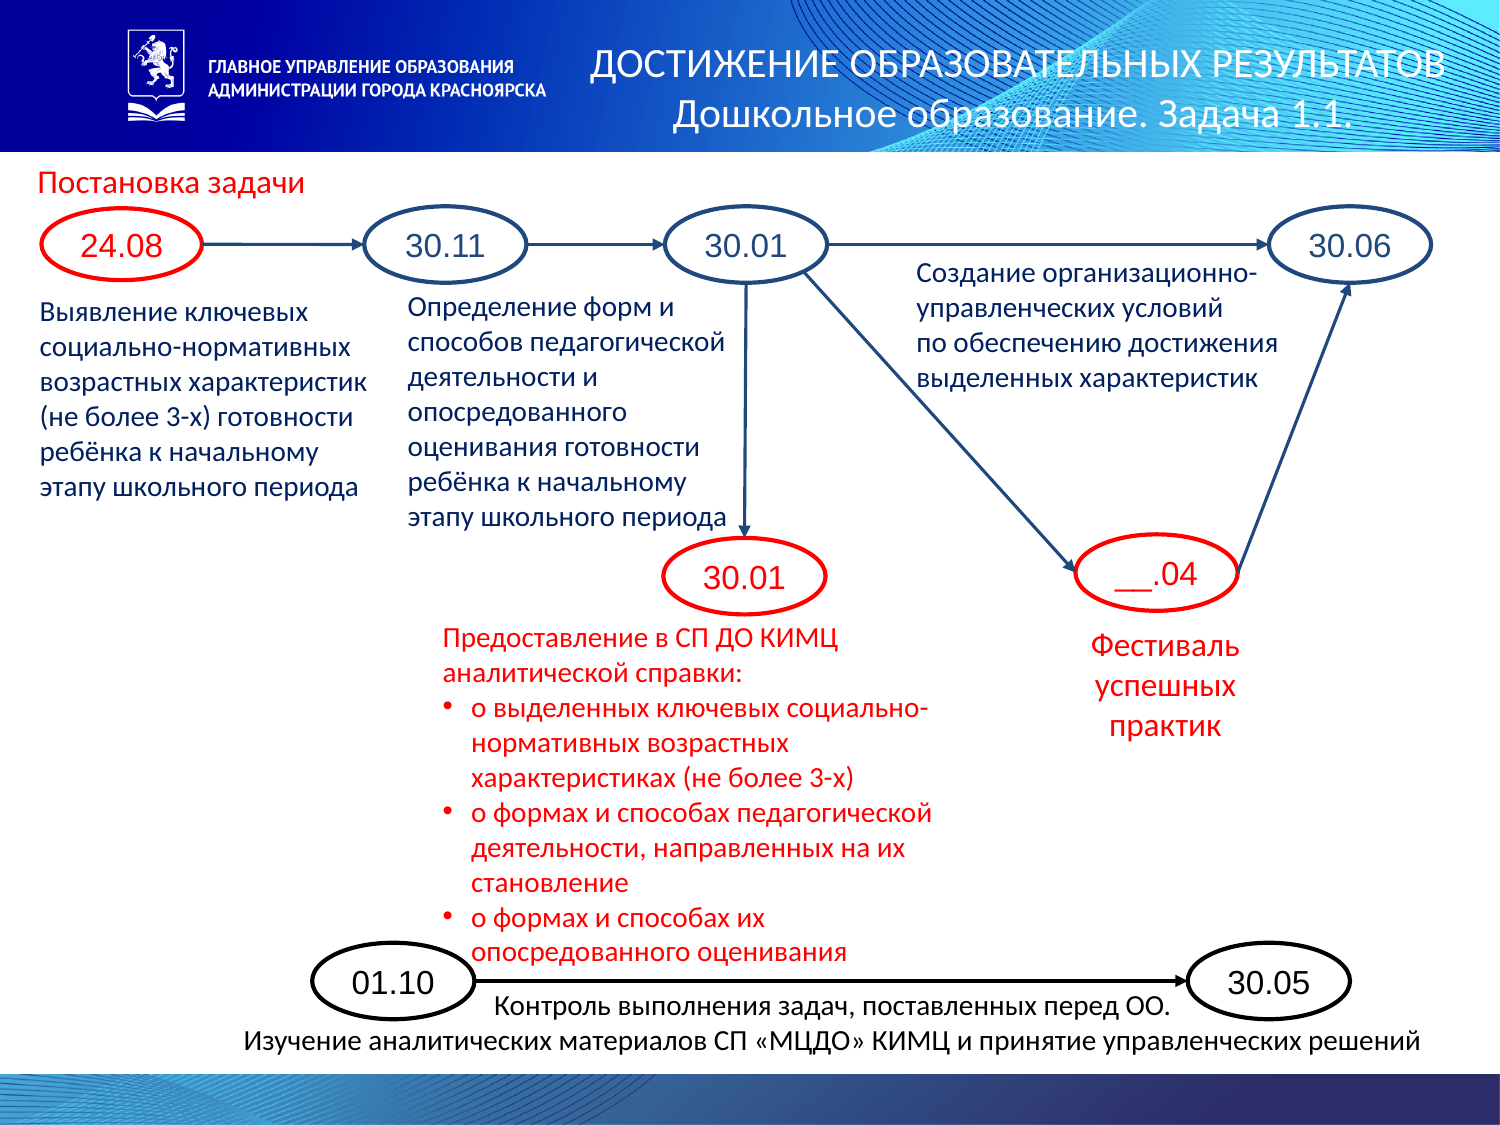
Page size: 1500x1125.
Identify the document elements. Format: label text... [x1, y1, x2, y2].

text_box Фестиваль успешных практик [1065, 616, 1266, 776]
text_box 30.01 [661, 537, 828, 617]
text_box Определение форм и способов педагогической деятельности и опосредованного оценивания готовности ребёнка к начальному этапу школьного периода [392, 280, 769, 548]
text_box 24.08 [39, 207, 204, 283]
text_box Создание организационно-управленческих условий по обеспечению достижения выделенных характеристик [901, 251, 1310, 412]
text_box 30.05 [1185, 940, 1352, 979]
text_box Выявление ключевых социально-нормативных возрастных характеристик (не более 3-х) готовности ребёнка к начальному этапу школьного периода [24, 284, 401, 553]
text_box 01.10 [310, 940, 477, 979]
picture [0, 0, 1500, 152]
text_box 30.06 [1266, 204, 1434, 285]
picture [0, 1073, 1500, 1125]
text_box 30.01 [662, 204, 830, 284]
text_box __.04 [1074, 532, 1238, 613]
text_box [1237, 282, 1351, 573]
text_box Предоставление в СП ДО КИМЦ аналитической справки: о выделенных ключевых социально-нормативных возрастных характеристиках (не более 3-х) о формах и способах педагогической деятельности, направленных на их становление о формах и способах их опосредованного оценивания [427, 610, 952, 979]
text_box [803, 271, 1076, 573]
text_box Постановка задачи [22, 160, 338, 207]
text_box Контроль выполнения задач, поставленных перед ОО. Изучение аналитических материалов СП «МЦДО» КИМЦ и принятие управленческих решений [190, 979, 1476, 1072]
text_box 30.11 [362, 204, 529, 280]
